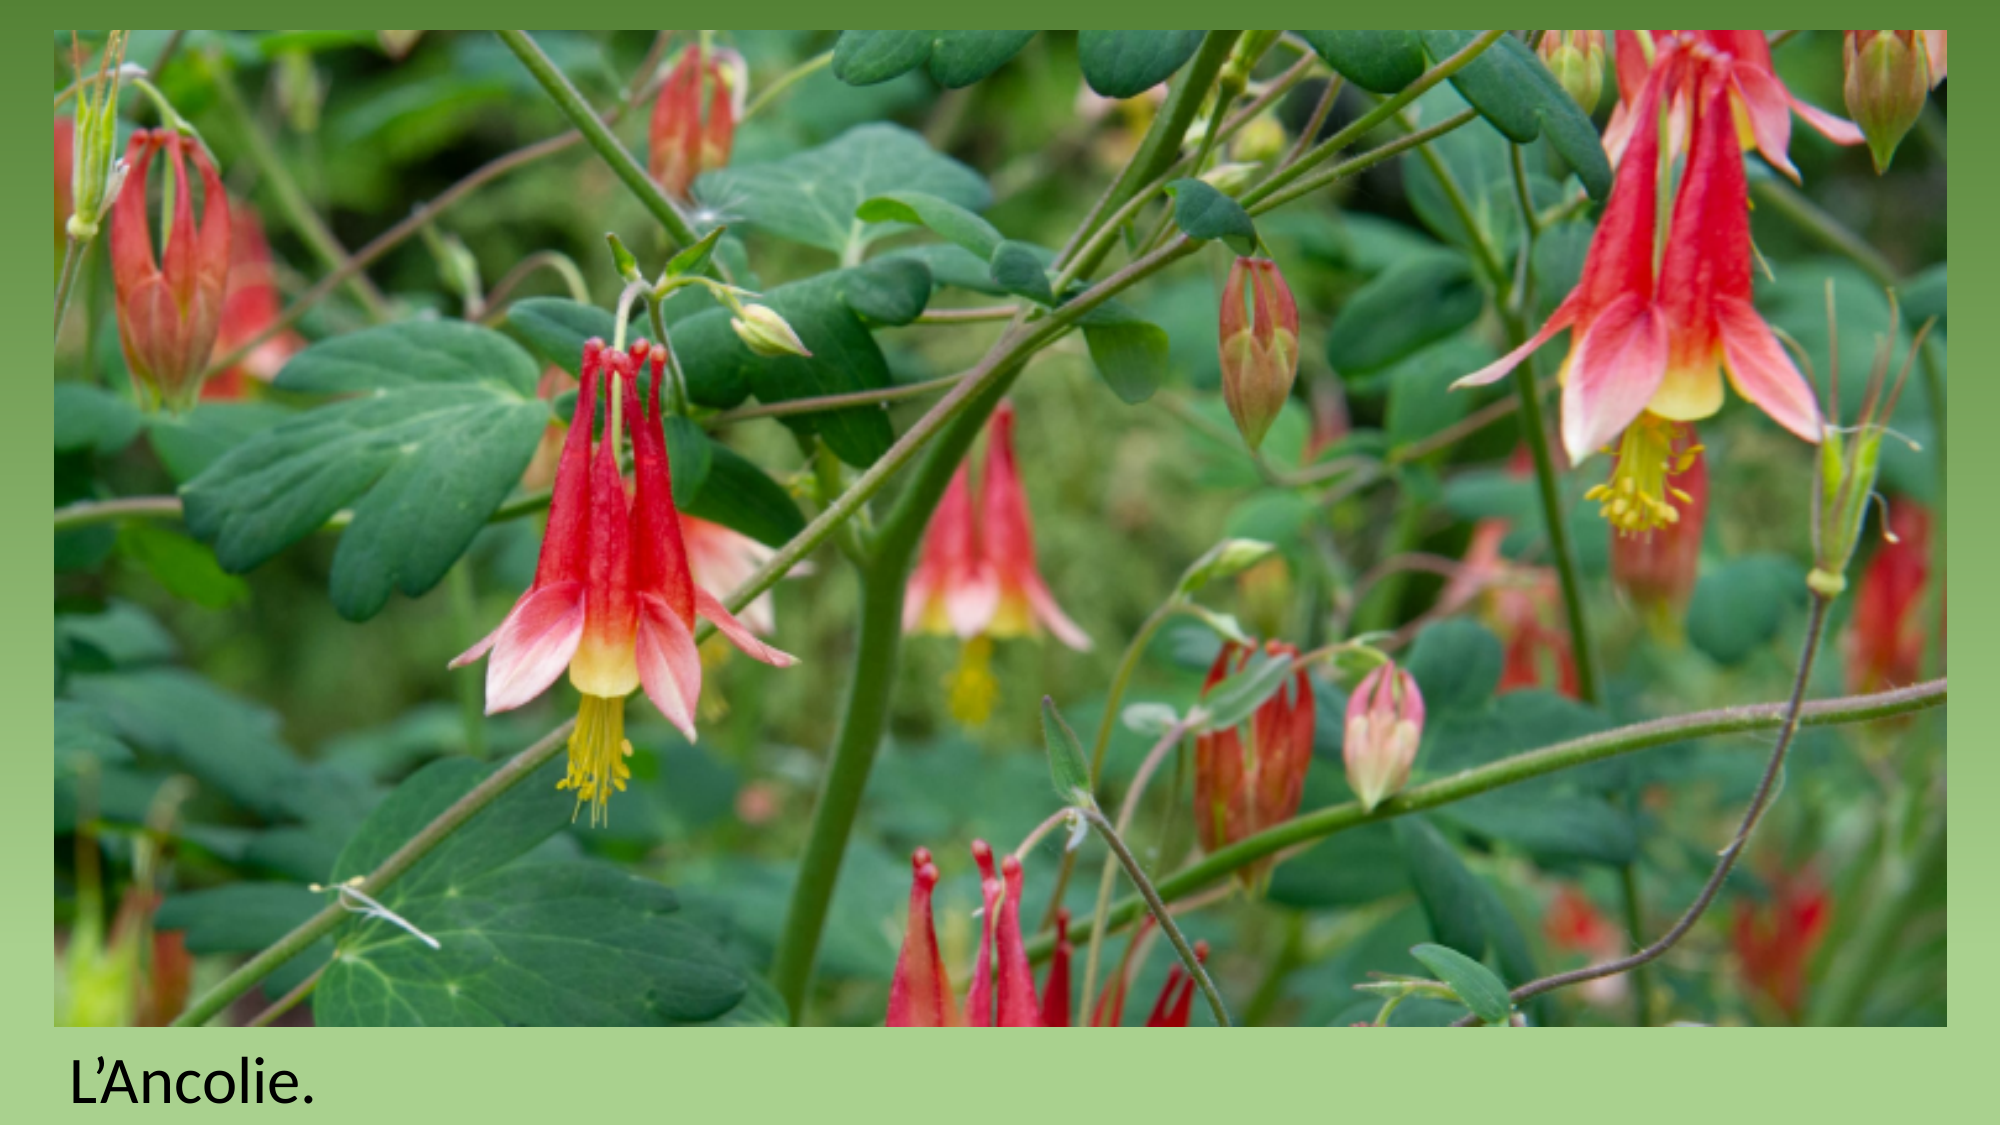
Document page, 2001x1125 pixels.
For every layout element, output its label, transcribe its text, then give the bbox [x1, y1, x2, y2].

text_box L’Ancolie. [54, 1029, 1947, 1124]
picture [54, 30, 1947, 1027]
